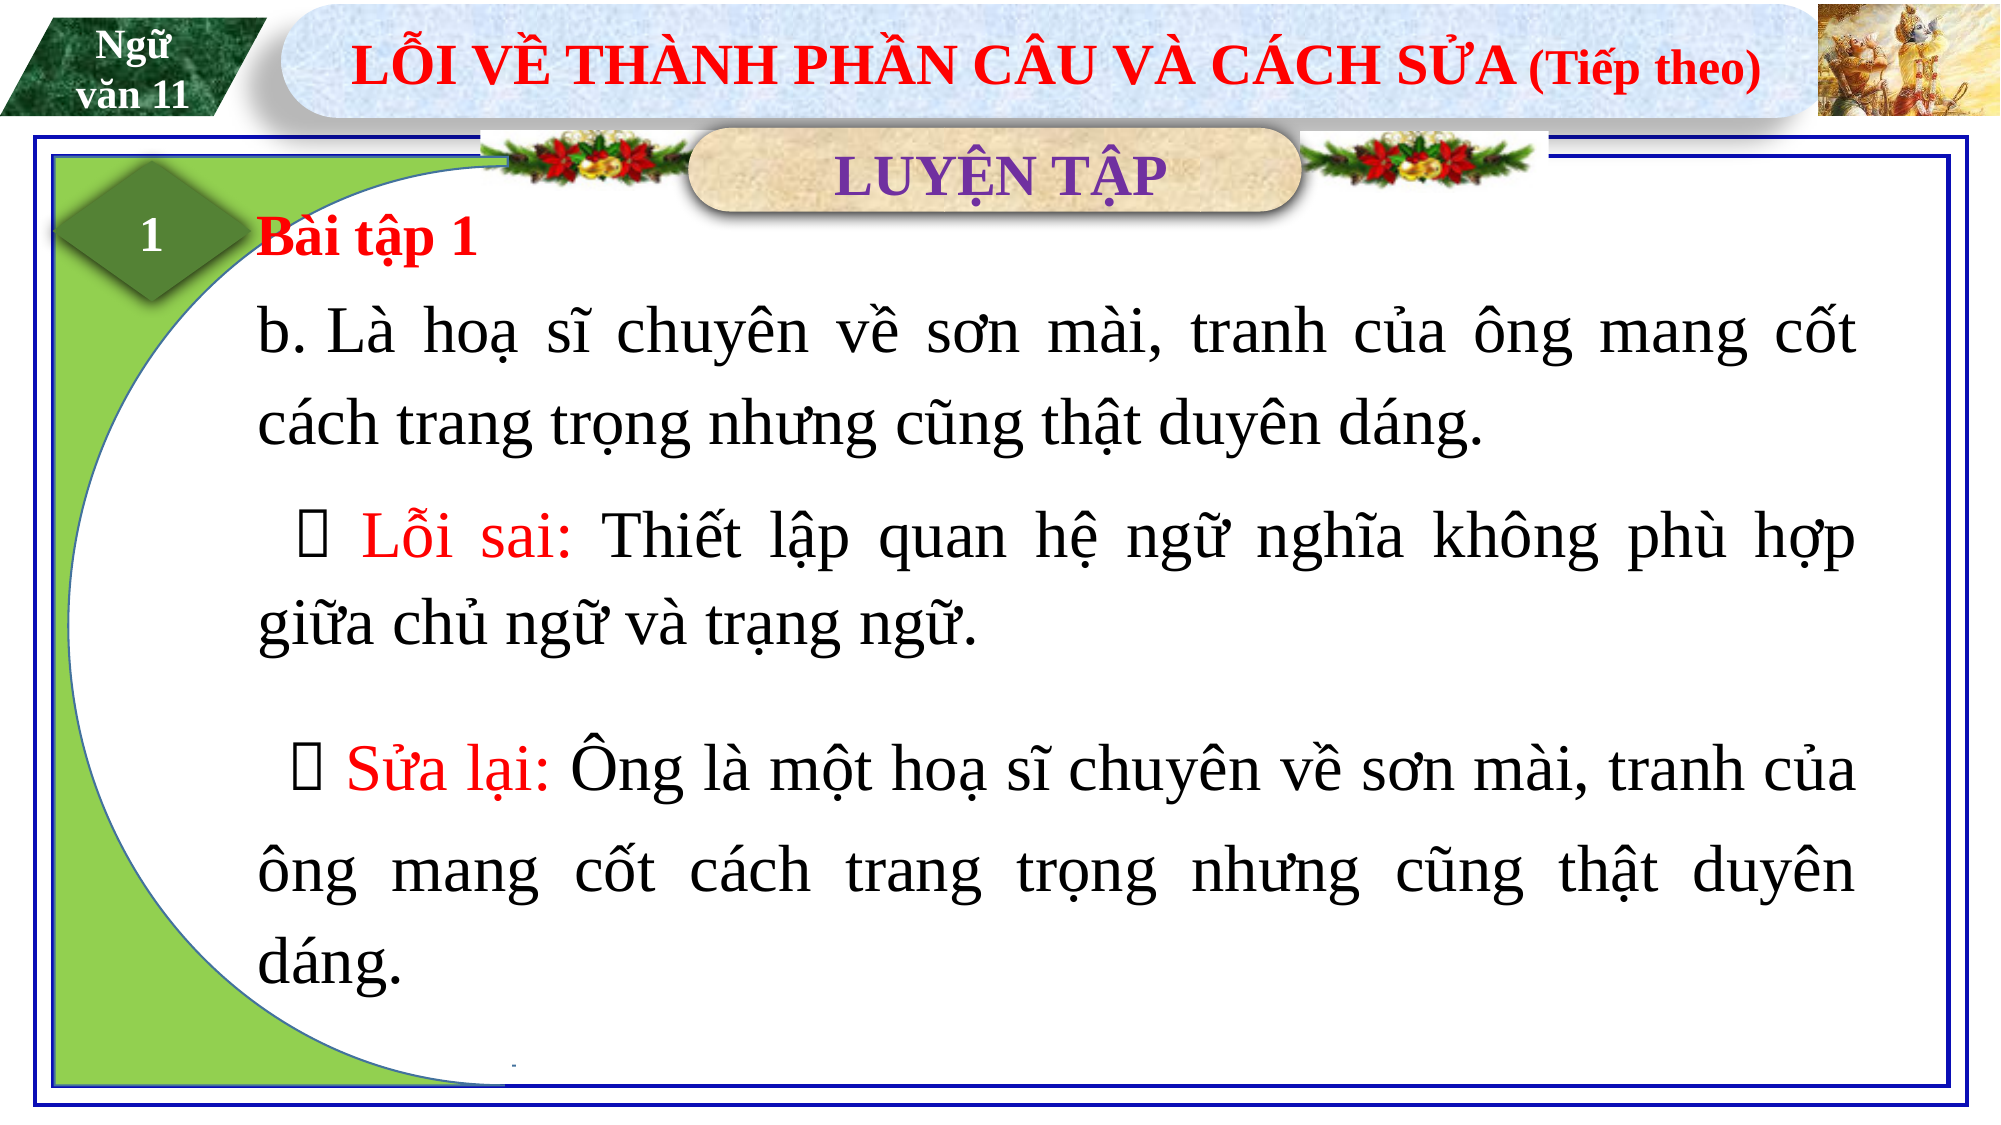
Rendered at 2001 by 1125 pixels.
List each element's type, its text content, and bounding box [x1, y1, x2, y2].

text_box b. Là hoạ sĩ chuyên về sơn mài, tranh của ông mang cốt cách trang trọng nhưng cũng thật duyên dáng.  Lỗi sai: Thiết lập quan hệ ngữ nghĩa không phù hợp giữa chủ ngữ và trạng ngữ.  Sửa lại: Ông là một hoạ sĩ chuyên về sơn mài, tranh của ông mang cốt cách trang trọng nhưng cũng thật duyên dáng. [243, 266, 1874, 1005]
picture [1818, 4, 2000, 117]
text_box LỖI VỀ THÀNH PHẦN CÂU VÀ CÁCH SỬA (Tiếp theo) [280, 3, 1818, 119]
text_box [1183, 126, 1300, 213]
text_box [169, 155, 480, 207]
text_box [692, 126, 819, 213]
text_box 1 [50, 159, 241, 303]
text_box Ngữ văn 11 [0, 16, 269, 118]
text_box Bài tập 1 [241, 190, 495, 275]
text_box LUYỆN TẬP [819, 118, 1183, 214]
text_box [53, 155, 136, 214]
text_box [53, 252, 505, 1087]
text_box [584, 191, 1414, 252]
picture [480, 130, 729, 191]
picture [1300, 131, 1549, 193]
text_box [34, 136, 1968, 1106]
